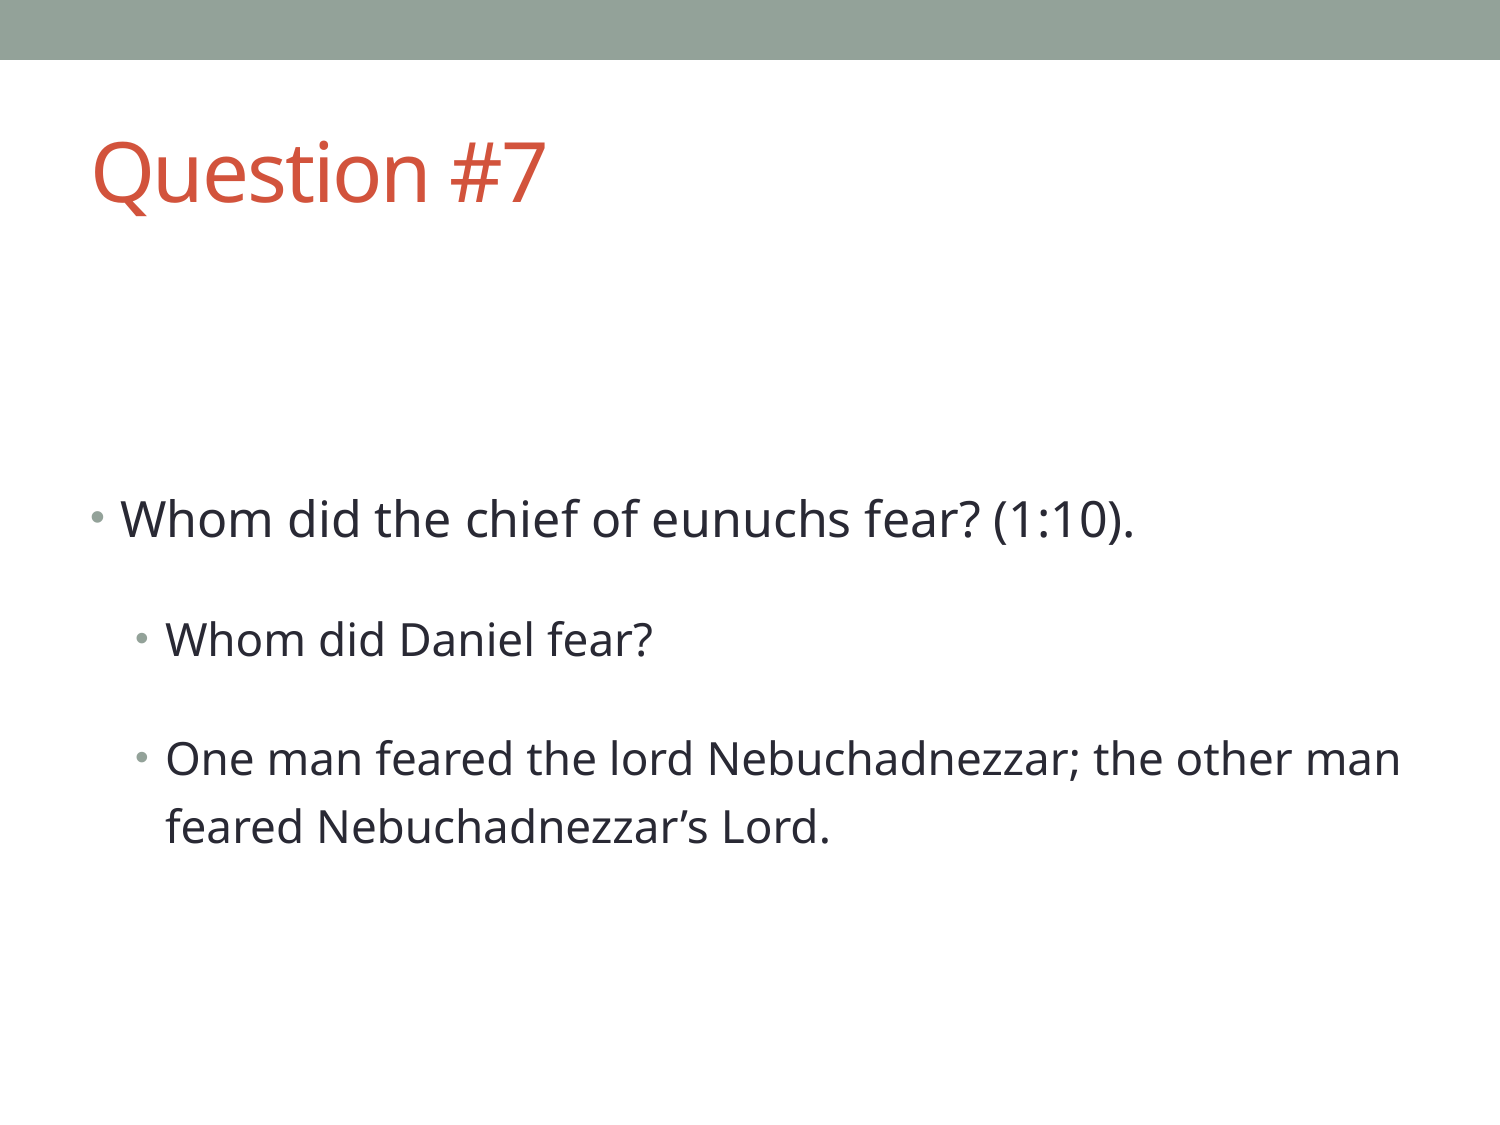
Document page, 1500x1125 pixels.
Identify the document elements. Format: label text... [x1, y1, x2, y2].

list Whom did the chief of eunuchs fear? (1:10). Whom did Daniel fear? One man feared the lord Nebuchadnezzar; the other man feared Nebuchadnezzar’s Lord. [75, 262, 1450, 1063]
title Question #7 [75, 87, 1425, 250]
